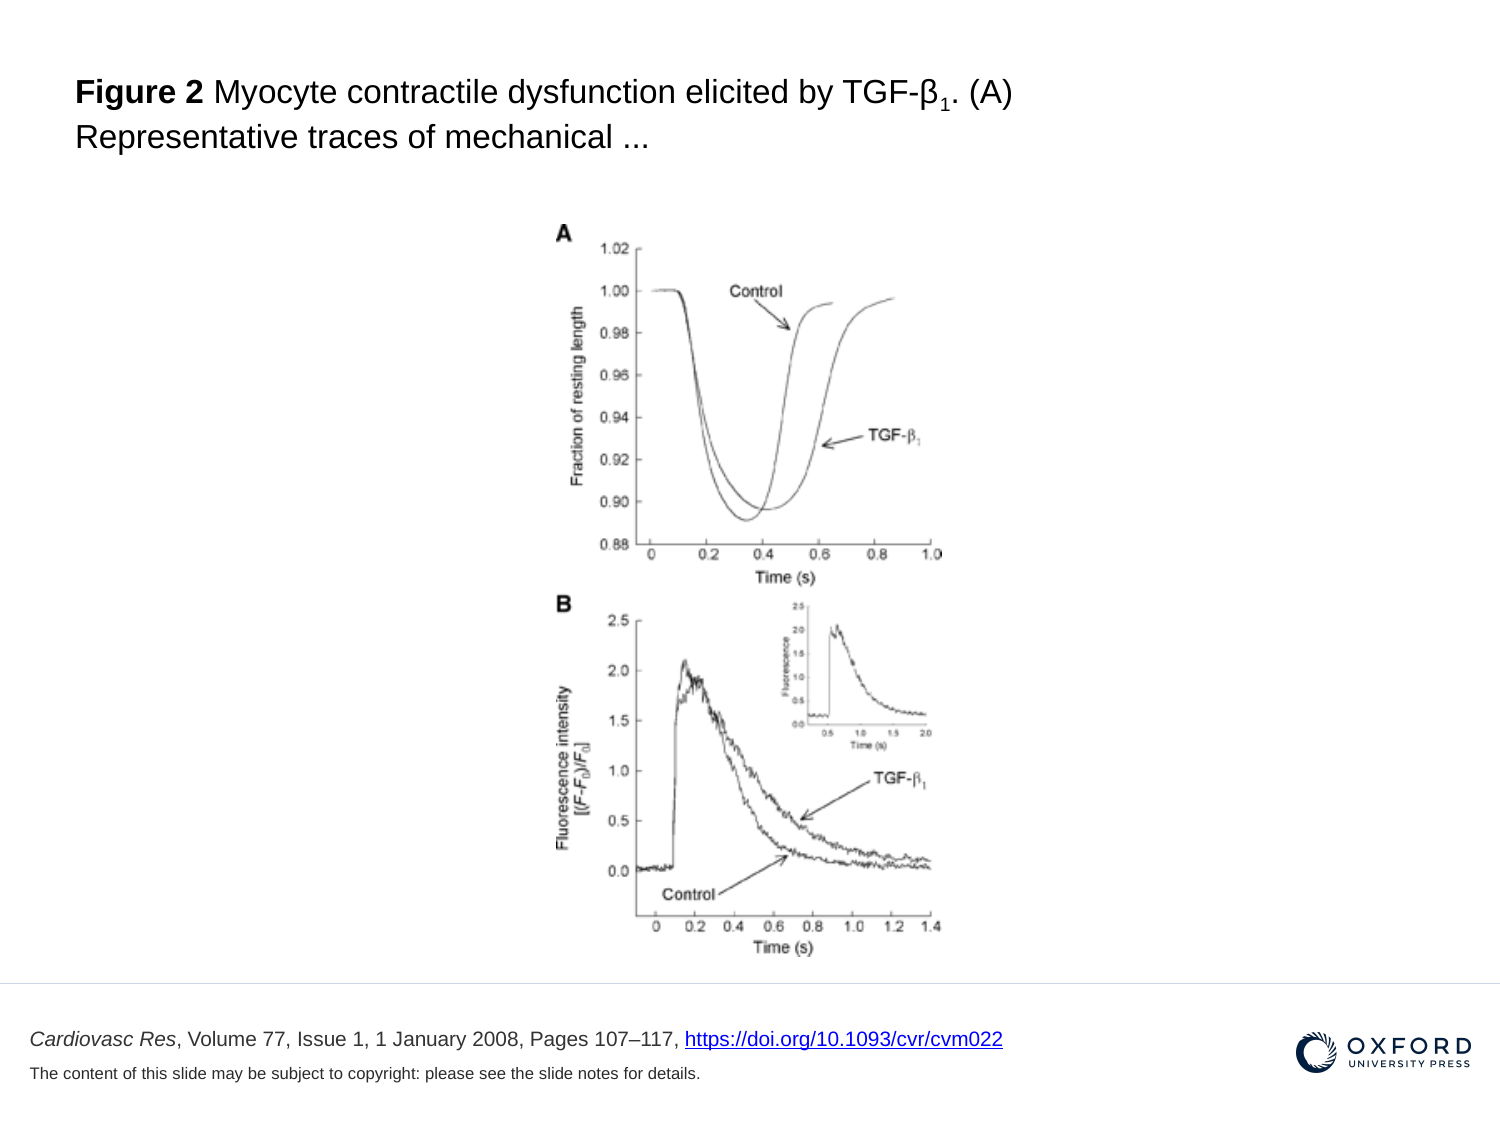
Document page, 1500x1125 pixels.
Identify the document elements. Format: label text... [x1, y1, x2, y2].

picture [556, 224, 942, 957]
title Figure 2 Myocyte contractile dysfunction elicited by TGF-β1. (A) Representative traces of mechanical ... [75, 69, 1078, 171]
footer Cardiovasc Res, Volume 77, Issue 1, 1 January 2008, Pages 107–117, https://doi.org/10.1093/cvr/cvm022 The content of this slide may be subject to copyright: please see the slide notes for details. [0, 983, 1260, 1125]
picture [1296, 1032, 1471, 1073]
